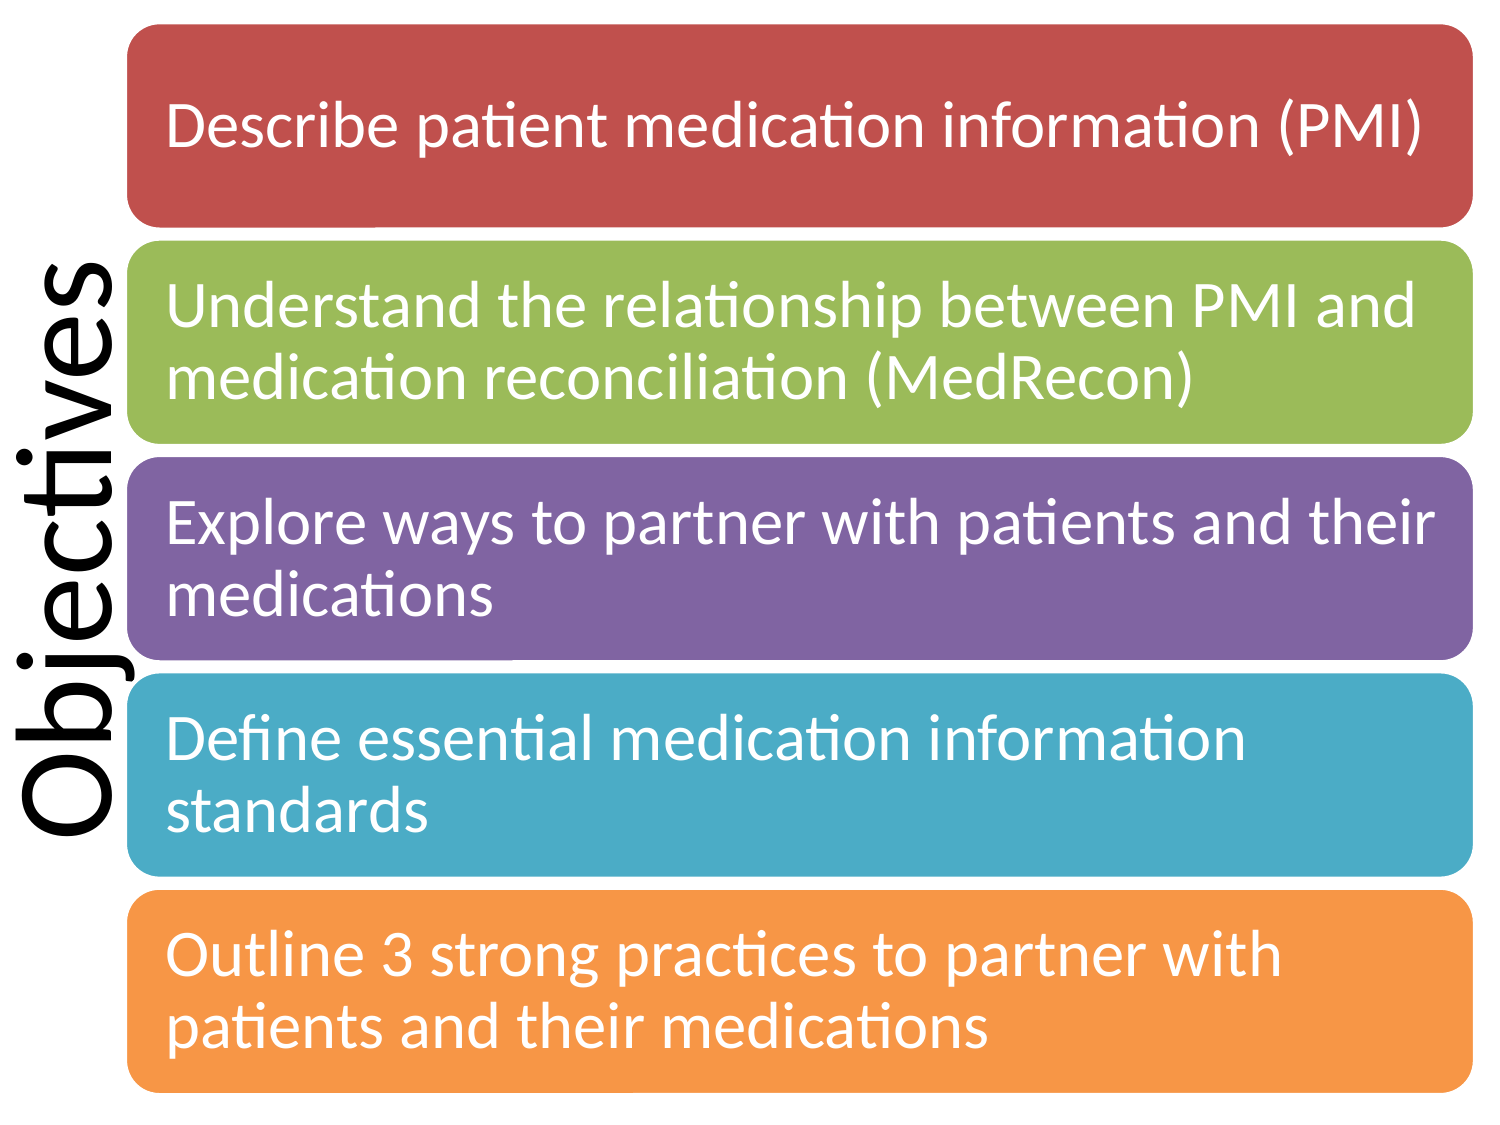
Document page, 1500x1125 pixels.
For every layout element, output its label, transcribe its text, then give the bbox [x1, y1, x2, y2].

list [124, 17, 1476, 1101]
title Objectives [0, 0, 150, 1125]
